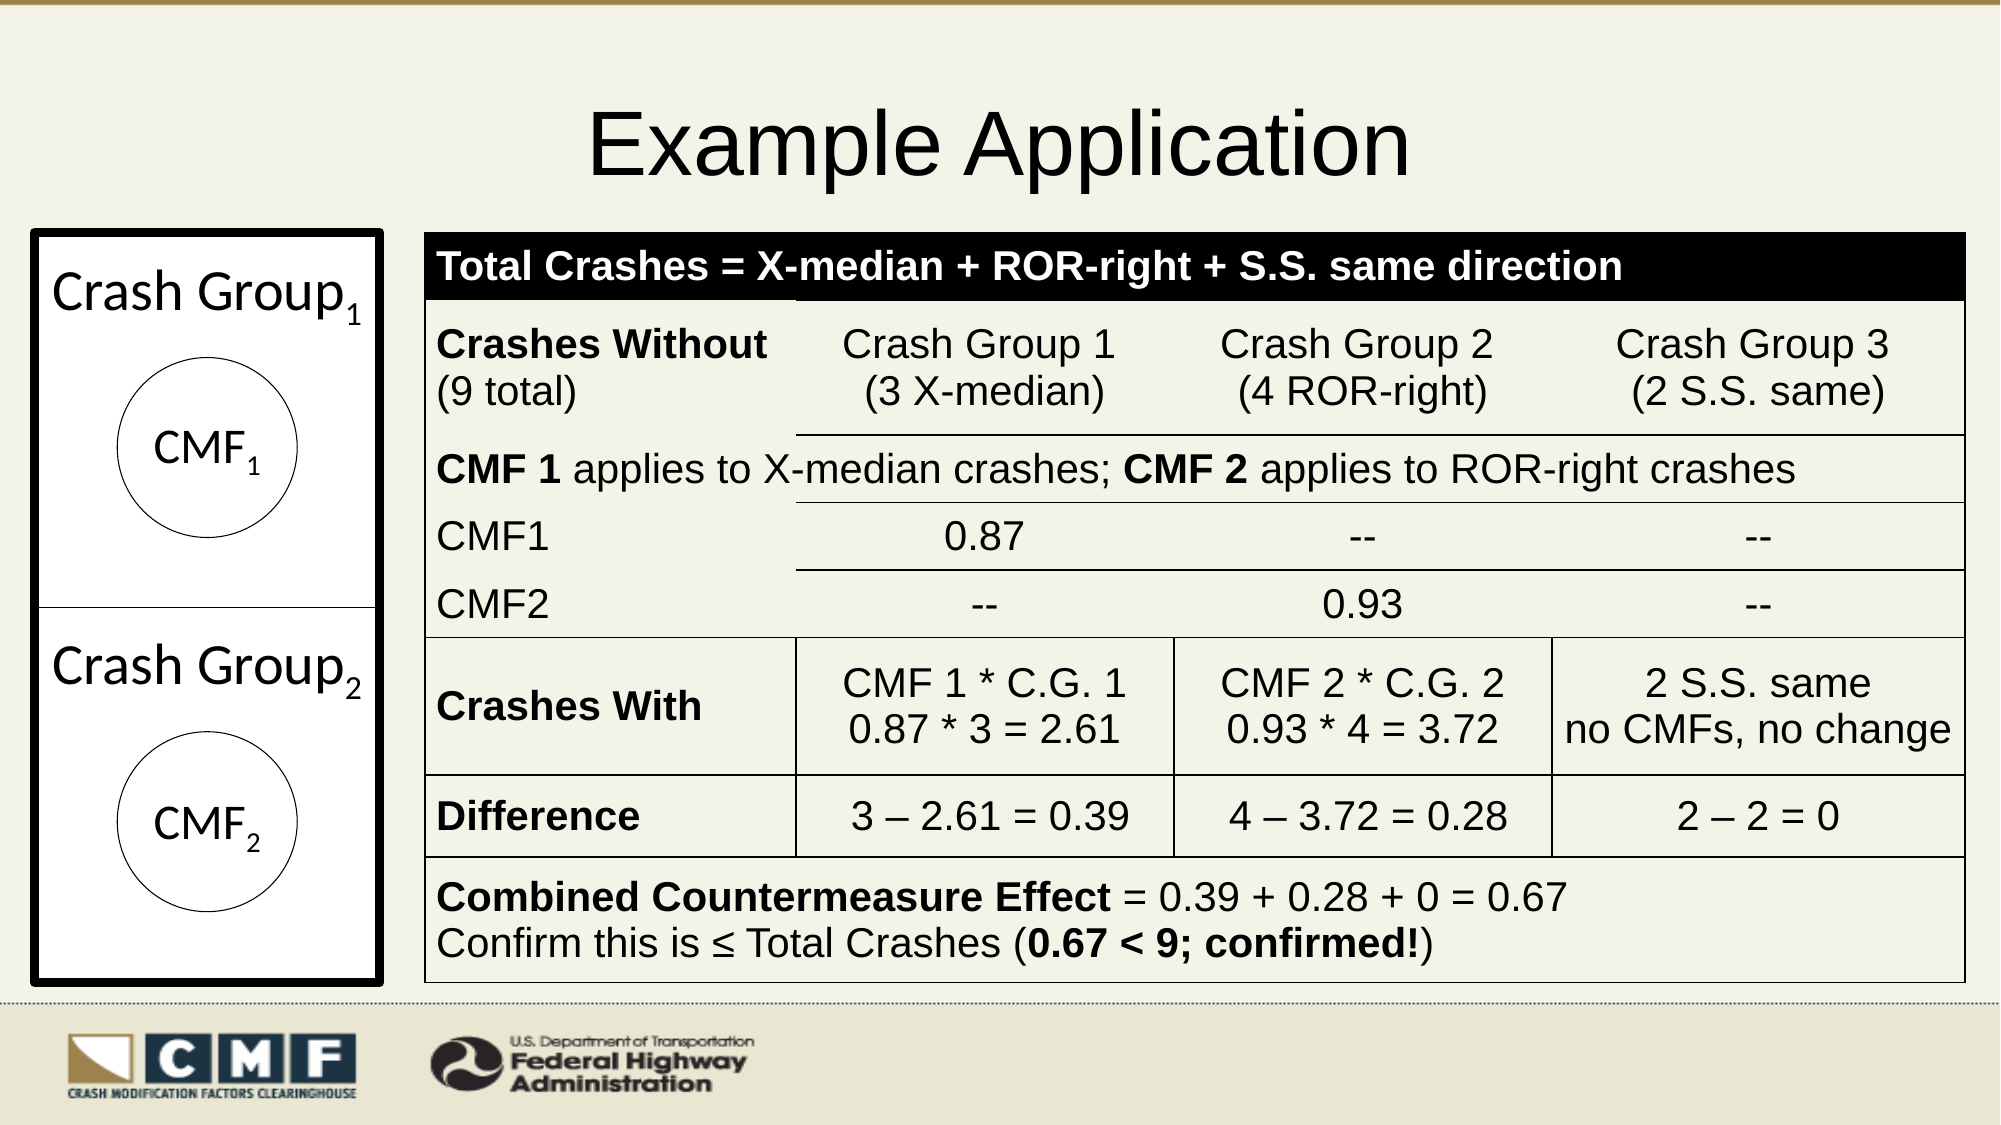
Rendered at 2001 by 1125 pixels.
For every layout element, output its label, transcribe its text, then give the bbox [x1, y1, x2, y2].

table_header CMF 2 * C.G. 2 0.93 * 4 = 3.72 [1175, 638, 1551, 774]
table_header Combined Countermeasure Effect = 0.39 + 0.28 + 0 = 0.67 Confirm this is ≤ Total Crashes (0.67 < 9; confirmed!) [426, 858, 1964, 982]
table_header Crashes With [426, 638, 795, 774]
table_cell -- [1174, 503, 1552, 569]
table_cell -- [1552, 571, 1964, 637]
table_cell Crash Group 3 (2 S.S. same) [1552, 301, 1964, 434]
table_header 3 – 2.61 = 0.39 [797, 776, 1173, 856]
table_cell Crash Group 1 (3 X-median) [796, 301, 1174, 434]
title Example Application [0, 45, 2000, 233]
table_cell -- [1552, 503, 1964, 569]
table_header CMF 1 * C.G. 1 0.87 * 3 = 2.61 [797, 638, 1173, 774]
table_cell CMF 1 applies to X-median crashes; CMF 2 applies to ROR-right crashes [426, 435, 1964, 503]
table_cell 0.93 [1174, 571, 1552, 637]
table_cell -- [796, 571, 1174, 637]
table_header 4 – 3.72 = 0.28 [1175, 776, 1551, 856]
table_header Difference [426, 776, 795, 856]
picture [0, 0, 2001, 1125]
table_cell CMF2 [426, 570, 796, 637]
table_cell CMF1 [426, 503, 796, 570]
table_cell Crashes Without (9 total) [426, 300, 796, 435]
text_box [34, 232, 380, 983]
table_header Total Crashes = X-median + ROR-right + S.S. same direction [426, 233, 1964, 300]
table_cell 0.87 [796, 503, 1174, 569]
table_cell Crash Group 2 (4 ROR-right) [1174, 301, 1552, 434]
table_header 2 – 2 = 0 [1553, 776, 1964, 856]
table_header 2 S.S. same no CMFs, no change [1553, 638, 1964, 774]
